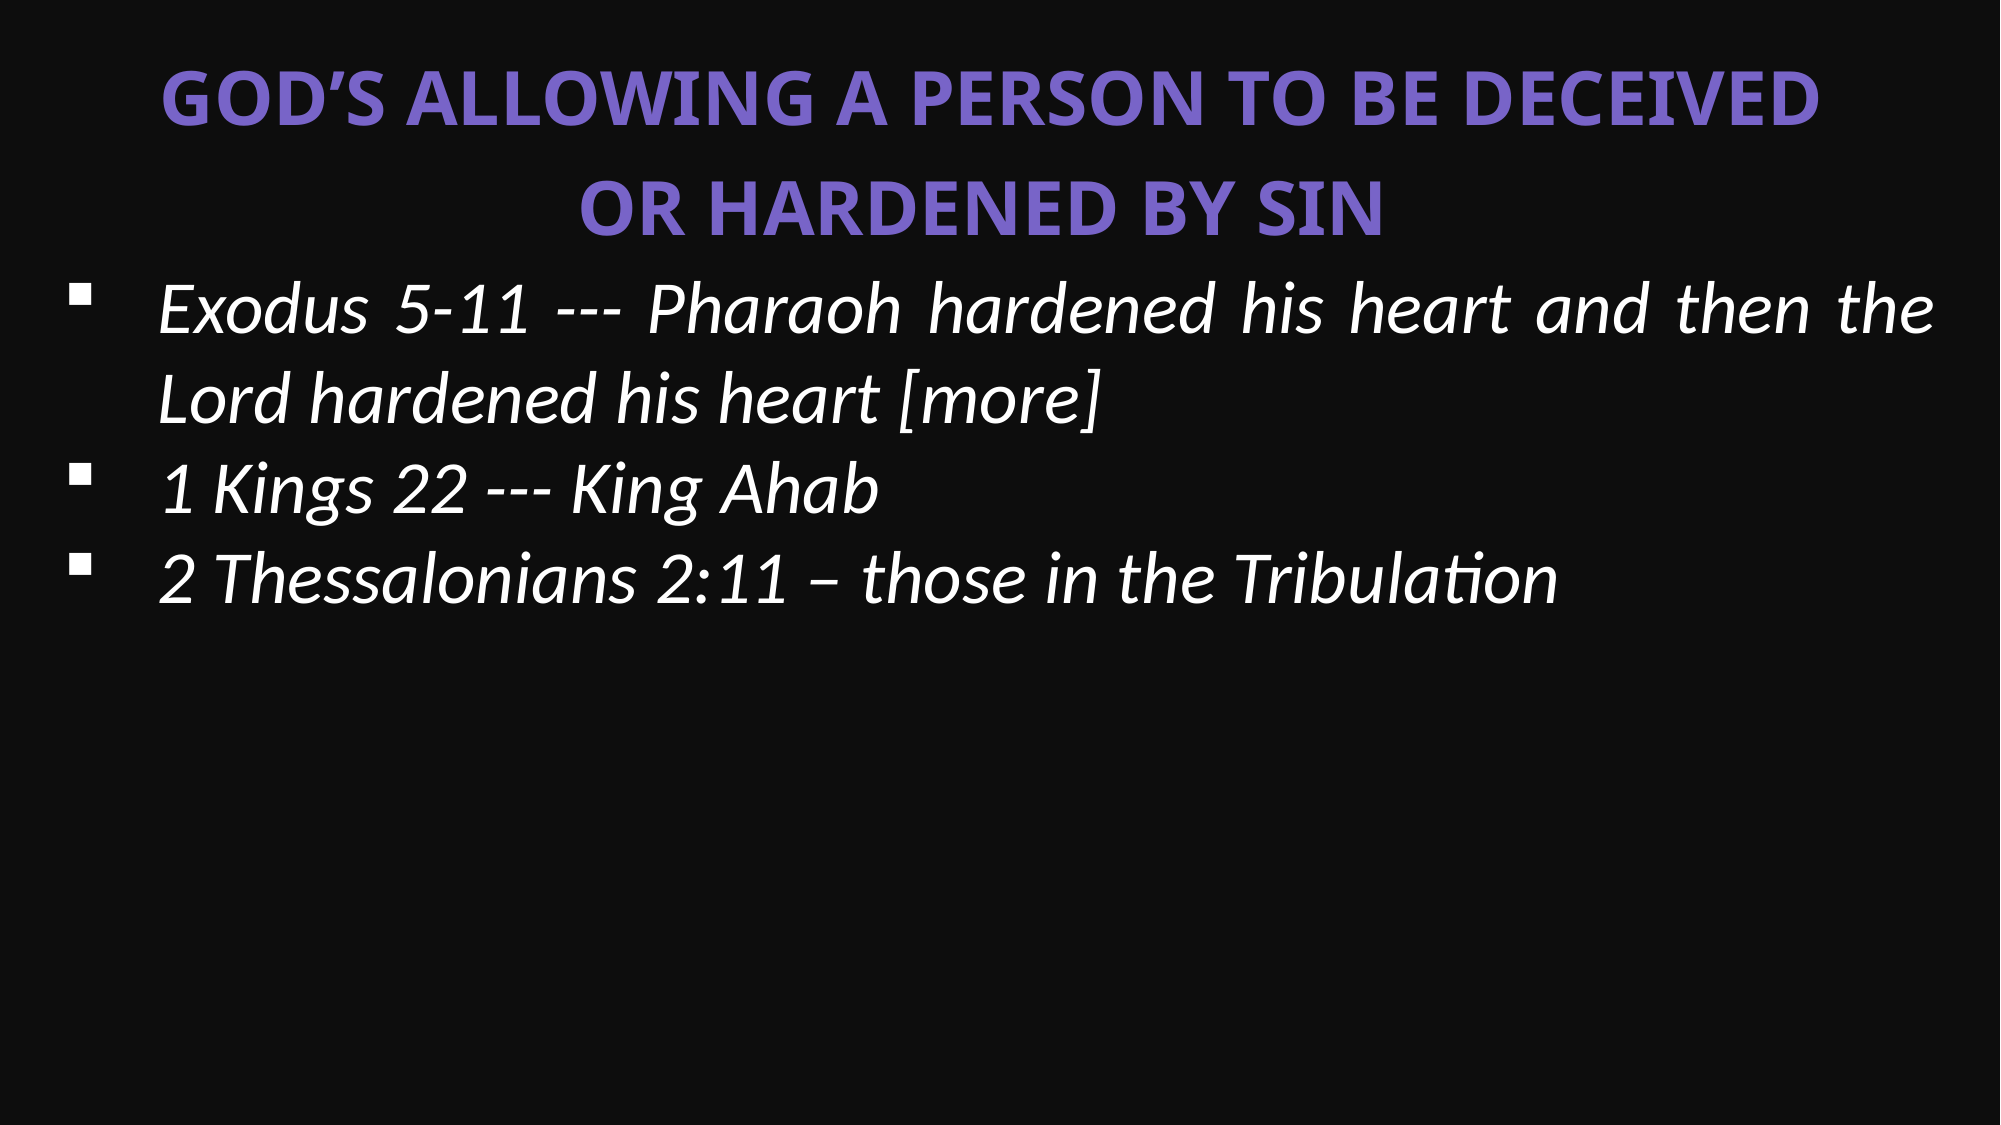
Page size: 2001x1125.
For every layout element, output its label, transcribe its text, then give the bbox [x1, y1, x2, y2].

text_box Exodus 5-11 --- Pharaoh hardened his heart and then the Lord hardened his heart [more] 1 Kings 22 --- King Ahab 2 Thessalonians 2:11 – those in the Tribulation [49, 251, 1951, 626]
subtitle God’s Allowing a Person to be Deceived or Hardened by Sin [34, 42, 1951, 184]
